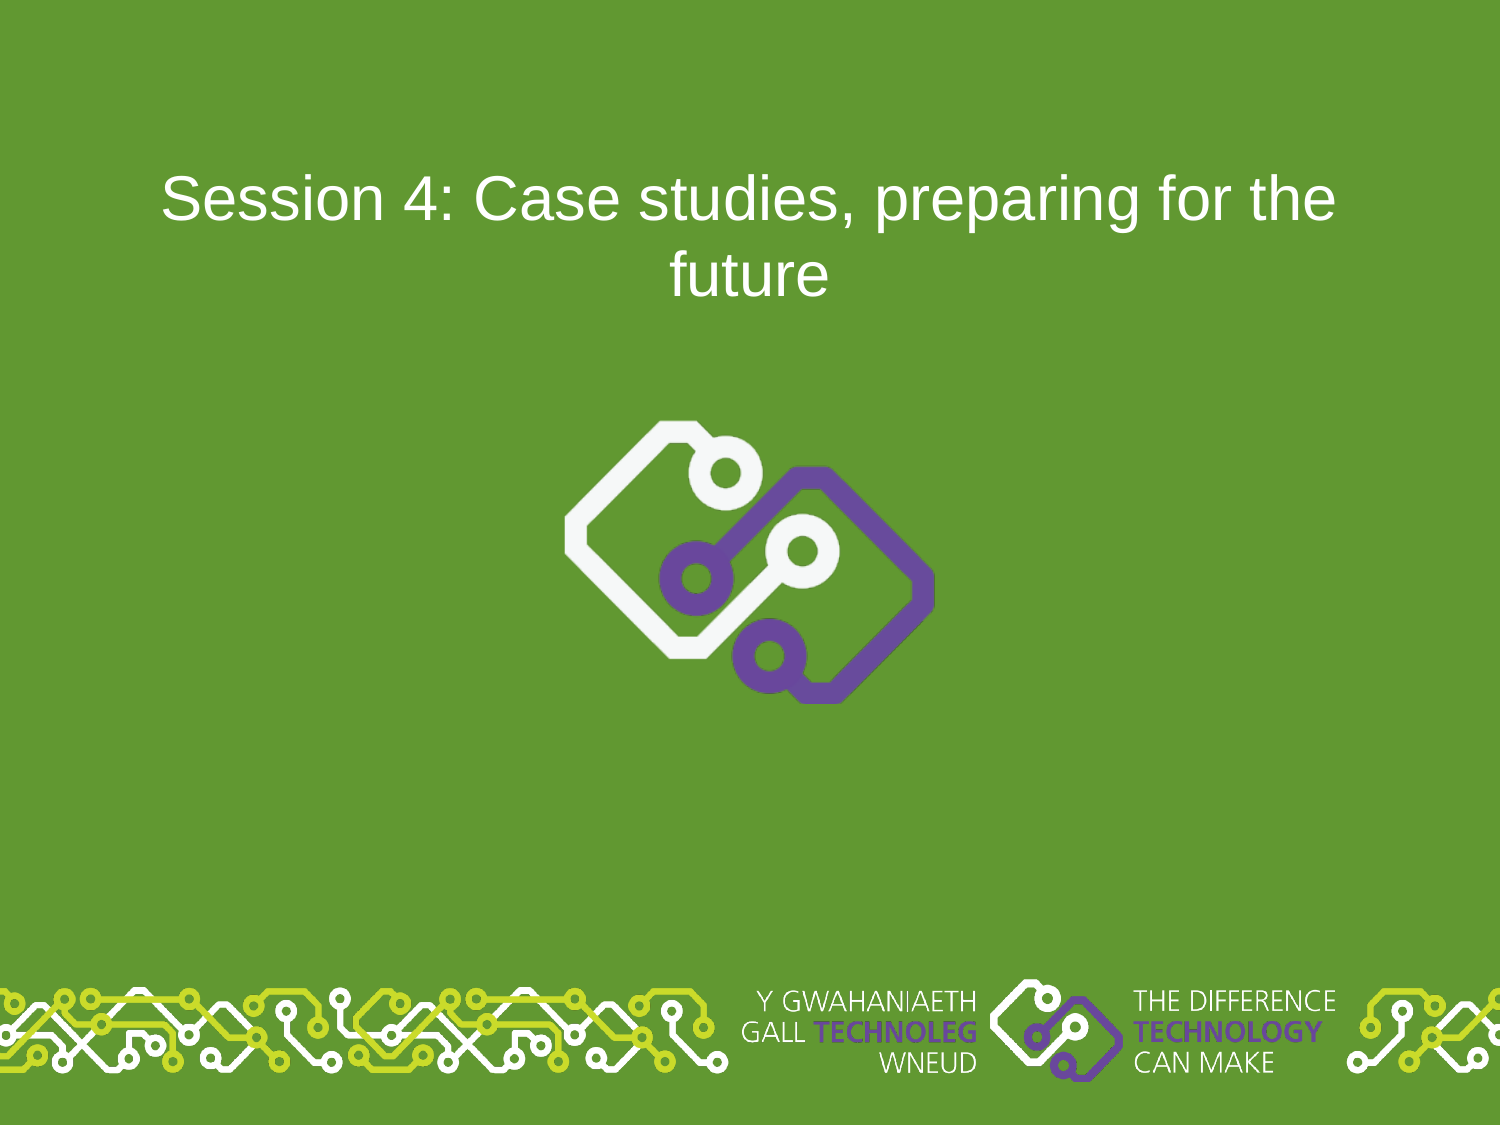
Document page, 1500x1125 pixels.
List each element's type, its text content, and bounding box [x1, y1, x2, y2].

title Session 4: Case studies, preparing for the future [112, 149, 1388, 317]
